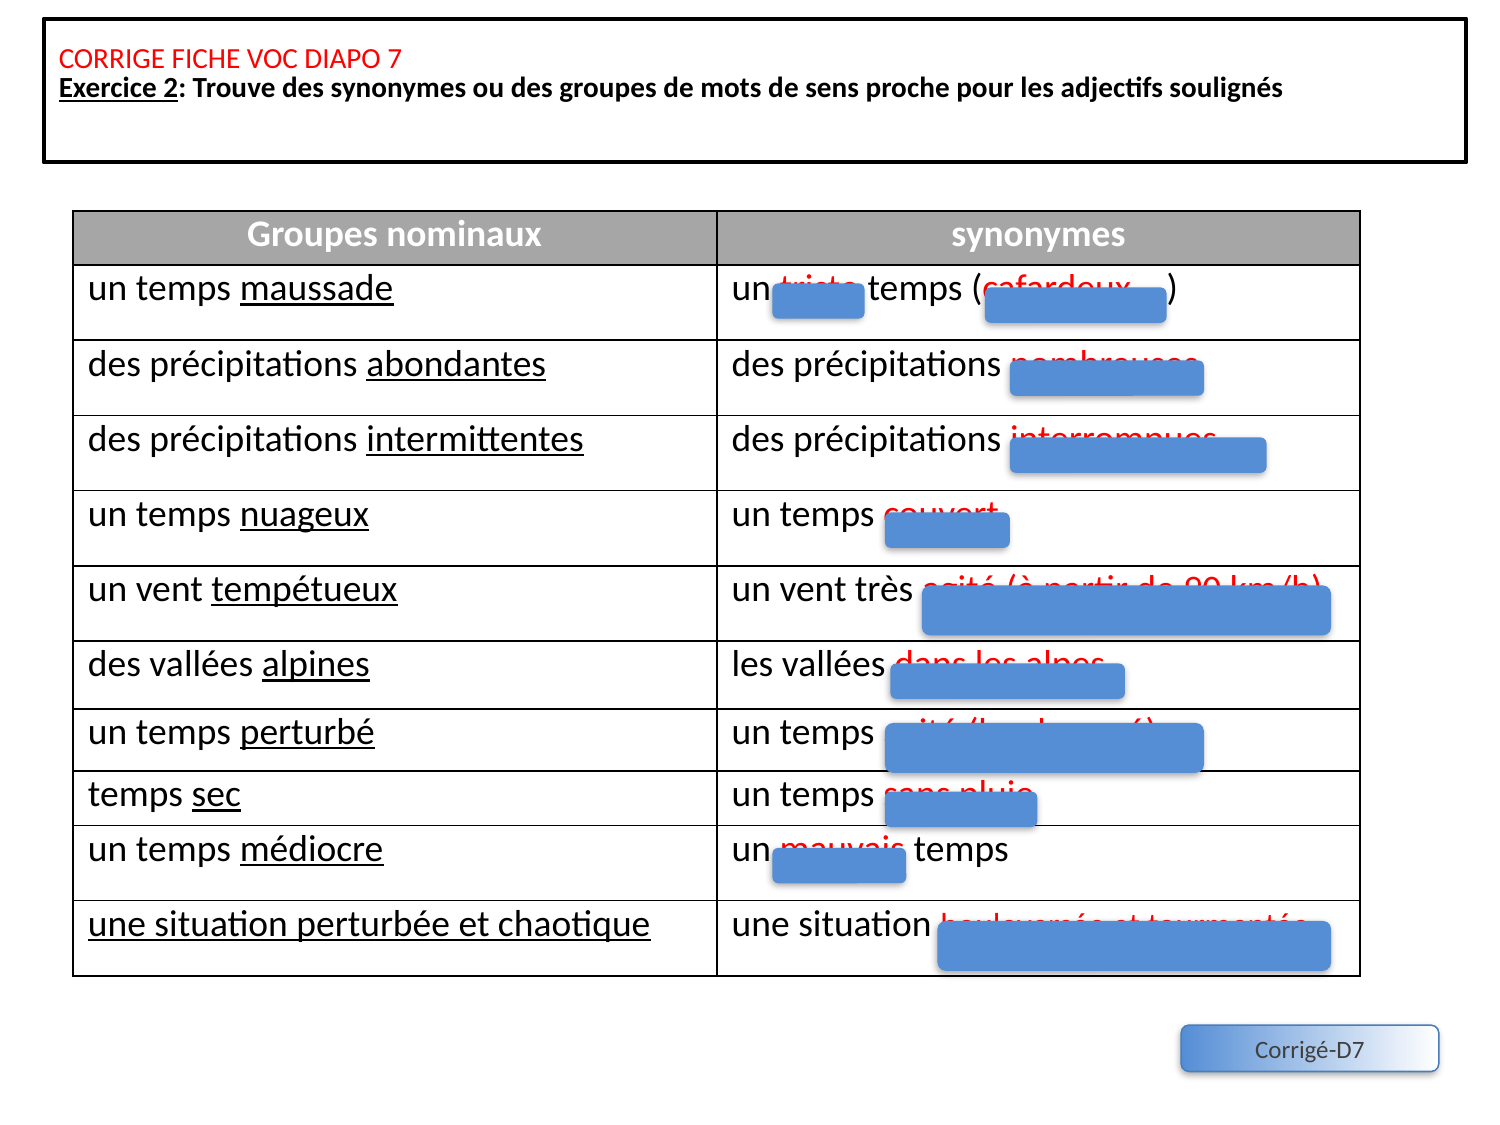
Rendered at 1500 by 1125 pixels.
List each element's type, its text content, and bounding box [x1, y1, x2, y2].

table_cell un temps agité (bouleversé) [718, 710, 1359, 770]
table_cell une situation perturbée et chaotique [74, 901, 716, 975]
table_cell des précipitations abondantes [74, 341, 716, 415]
text_box [936, 920, 1332, 972]
text_box [984, 286, 1168, 324]
table_cell des précipitations interrompues [718, 416, 1359, 490]
text_box [884, 511, 1011, 549]
table_cell des précipitations intermittentes [74, 416, 716, 490]
table_cell des vallées alpines [74, 642, 716, 708]
text_box [771, 847, 908, 885]
table_cell les vallées dans les alpes [718, 642, 1359, 708]
table_cell un temps perturbé [74, 710, 716, 770]
table_cell un vent très agité (à partir de 90 km/h) [718, 567, 1359, 640]
text_box [921, 584, 1332, 637]
table_cell des précipitations nombreuses [718, 341, 1359, 415]
text_box [771, 282, 866, 320]
table_cell un mauvais temps [718, 826, 1359, 900]
table_cell un temps médiocre [74, 826, 716, 900]
table_cell temps sec [74, 772, 716, 825]
table_cell un temps maussade [74, 266, 716, 339]
table_cell un vent tempétueux [74, 567, 716, 640]
table_cell un temps sans pluie [718, 772, 1359, 825]
table_cell un temps couvert [718, 491, 1359, 565]
text_box [884, 722, 1205, 774]
text_box Corrigé-D7 [1180, 1024, 1440, 1073]
text_box [1009, 436, 1268, 474]
text_box CORRIGE FICHE VOC DIAPO 7 Exercice 2: Trouve des synonymes ou des groupes de mots de sens proche pour les adjectifs soulignés [42, 17, 1468, 164]
table_cell un triste temps (cafardeux,…) [718, 266, 1359, 339]
table_header synonymes [718, 212, 1359, 264]
table_cell une situation bouleversée et tourmentée [718, 901, 1359, 975]
table_cell un temps nuageux [74, 491, 716, 565]
table_header Groupes nominaux [74, 212, 716, 264]
text_box [884, 790, 1039, 828]
text_box [1009, 359, 1205, 397]
text_box [889, 662, 1126, 700]
